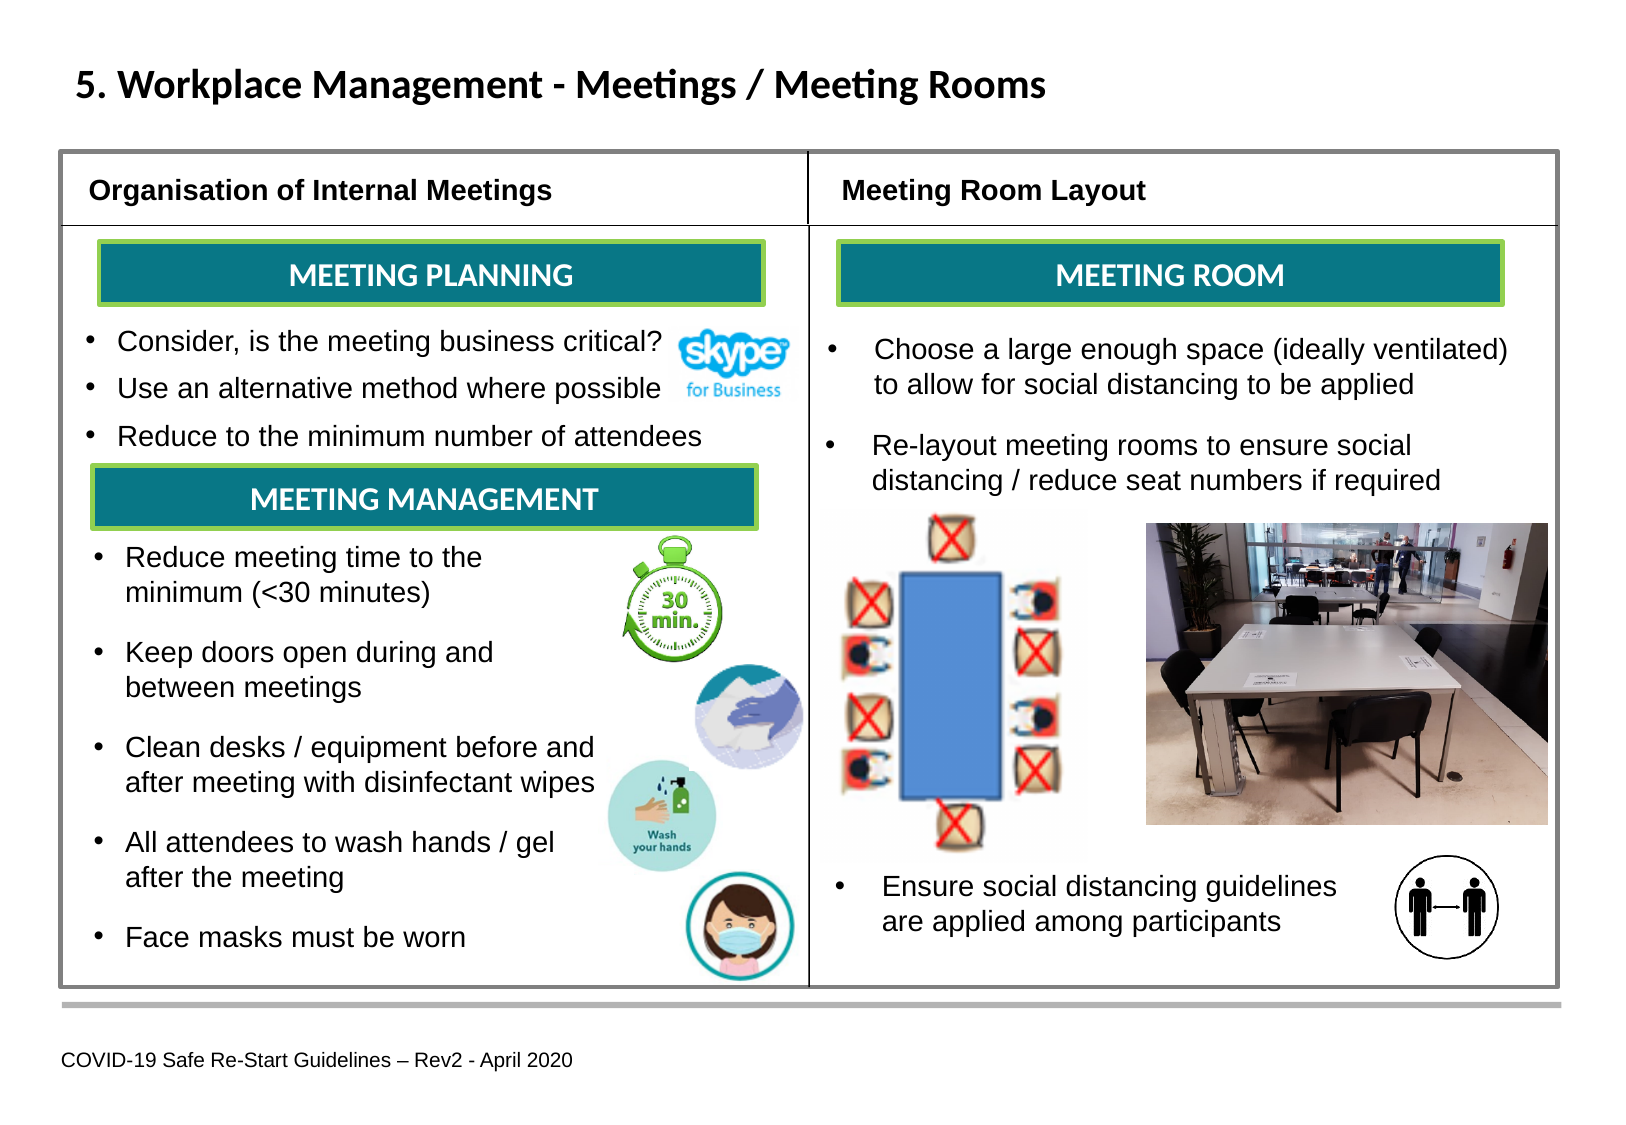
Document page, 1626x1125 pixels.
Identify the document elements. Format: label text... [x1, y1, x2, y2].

text_box Consider, is the meeting business critical? Use an alternative method where possible Reduce to the minimum number of attendees [55, 279, 729, 460]
text_box Ensure social distancing guidelines are applied among participants [820, 860, 1385, 945]
picture [1146, 523, 1548, 825]
text_box MEETING ROOM [836, 240, 1505, 307]
text_box Meeting Room Layout [826, 164, 1503, 214]
picture [597, 511, 1131, 985]
picture [1390, 851, 1503, 963]
text_box Choose a large enough space (ideally ventilated) to allow for social distancing to be applied [812, 323, 1545, 408]
text_box MEETING PLANNING [97, 240, 766, 307]
picture [668, 326, 799, 402]
list 5. Workplace Management - Meetings / Meeting Rooms [60, 37, 1114, 119]
text_box MEETING MANAGEMENT [90, 463, 759, 531]
text_box Re-layout meeting rooms to ensure social distancing / reduce seat numbers if required [810, 419, 1542, 504]
text_box Reduce meeting time to the minimum (<30 minutes) Keep doors open during and between meetings Clean desks / equipment before and after meeting with disinfectant wipes All attendees to wash hands / gel after the meeting Face masks must be worn [63, 461, 615, 961]
text_box Organisation of Internal Meetings [73, 164, 750, 214]
